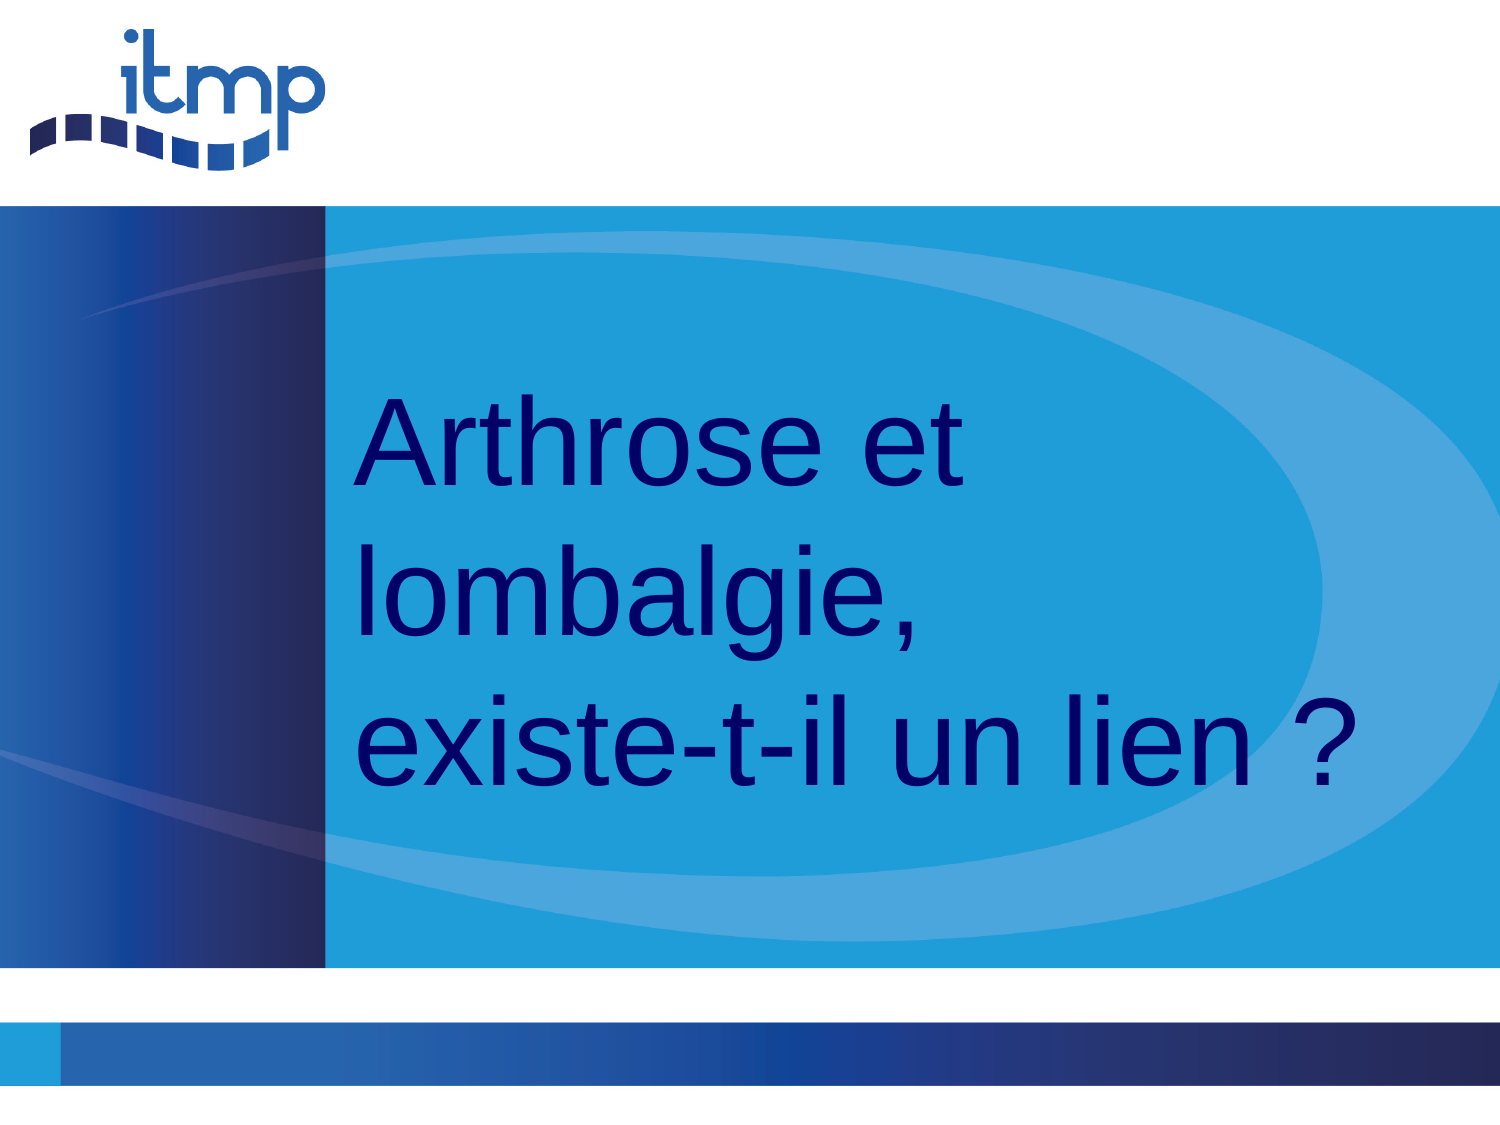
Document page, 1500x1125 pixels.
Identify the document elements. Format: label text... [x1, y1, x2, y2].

title Arthrose et lombalgie, existe-t-il un lien ? [338, 226, 1442, 944]
picture [0, 0, 1500, 1125]
